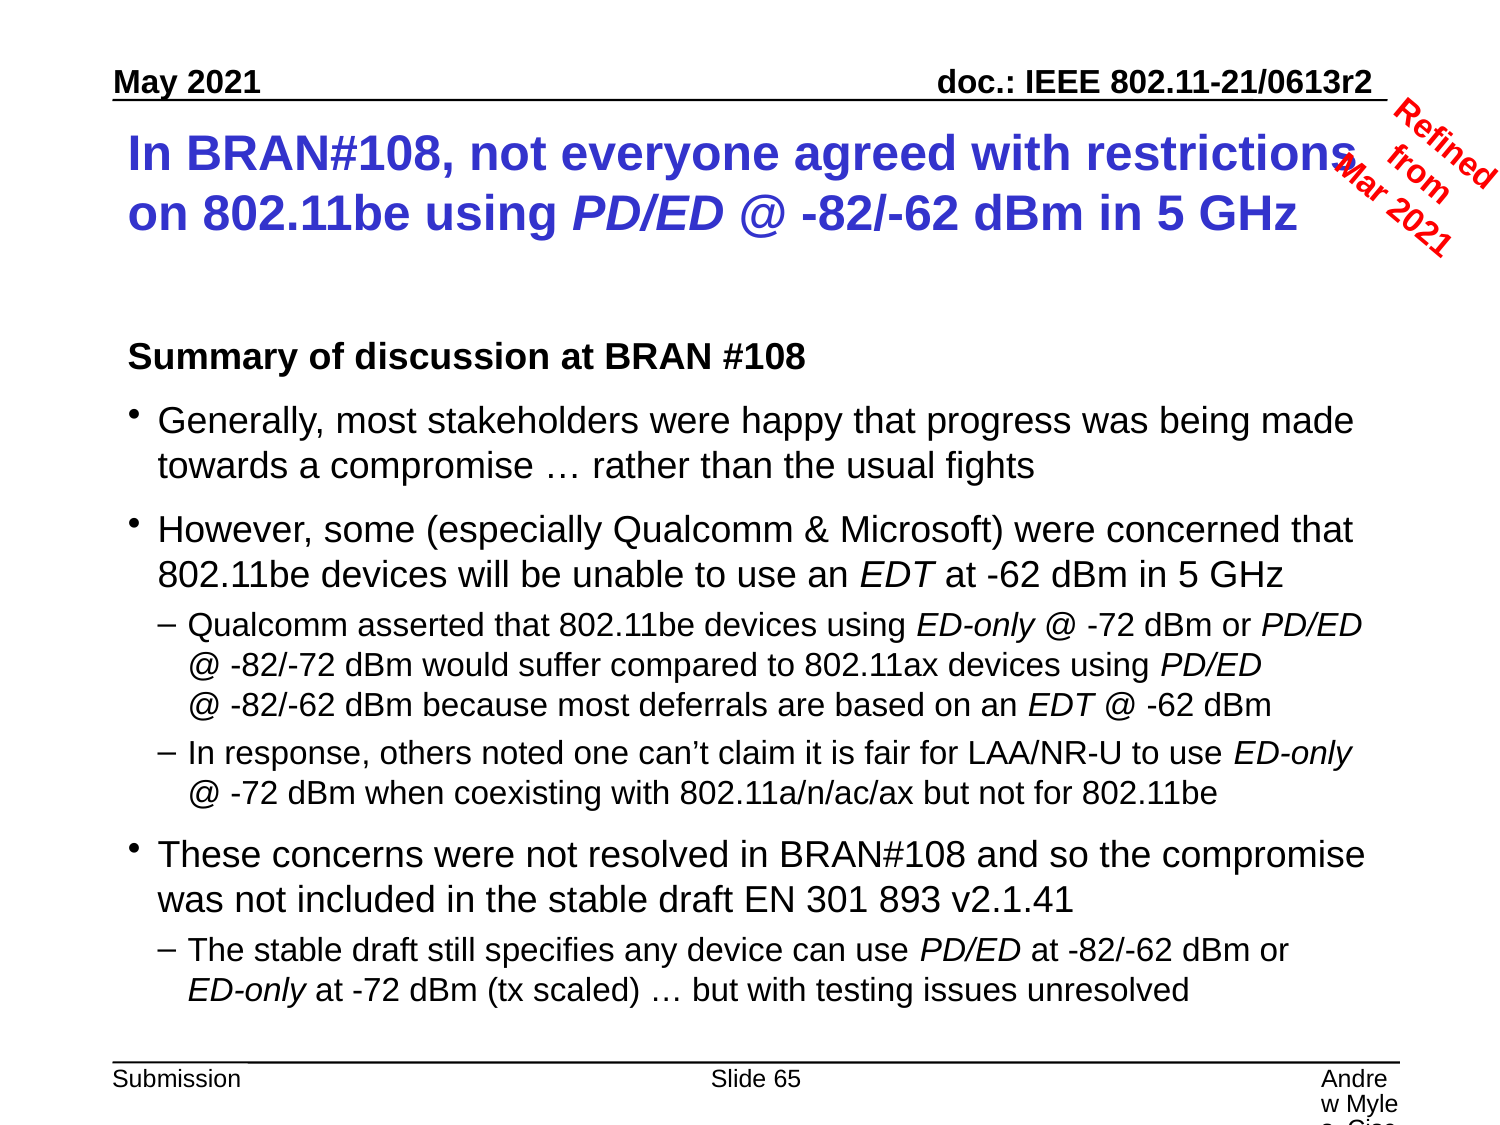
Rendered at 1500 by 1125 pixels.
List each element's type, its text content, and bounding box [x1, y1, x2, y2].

text_box Refined from Mar 2021 [1314, 49, 1500, 271]
footer Andrew Myles, Cisco [1320, 1061, 1402, 1093]
list Summary of discussion at BRAN #108 Generally, most stakeholders were happy that progress was being made towards a compromise … rather than the usual fights However, some (especially Qualcomm & Microsoft) were concerned that 802.11be devices will be unable to use an EDT at -62 dBm in 5 GHz Qualcomm asserted that 802.11be devices using ED-only @ -72 dBm or PD/ED @ -82/-72 dBm would suffer compared to 802.11ax devices using PD/ED @ -82/-62 dBm because most deferrals are based on an EDT @ -62 dBm In response, others noted one can’t claim it is fair for LAA/NR-U to use ED-only @ -72 dBm when coexisting with 802.11a/n/ac/ax but not for 802.11be These concerns were not resolved in BRAN#108 and so the compromise was not included in the stable draft EN 301 893 v2.1.41 The stable draft still specifies any device can use PD/ED at -82/-62 dBm or ED-only at -72 dBm (tx scaled) … but with testing issues unresolved [112, 324, 1388, 1000]
slide_number Slide 65 [709, 1061, 803, 1093]
title In BRAN#108, not everyone agreed with restrictions on 802.11be using PD/ED @ -82/-62 dBm in 5 GHz [112, 112, 1438, 288]
